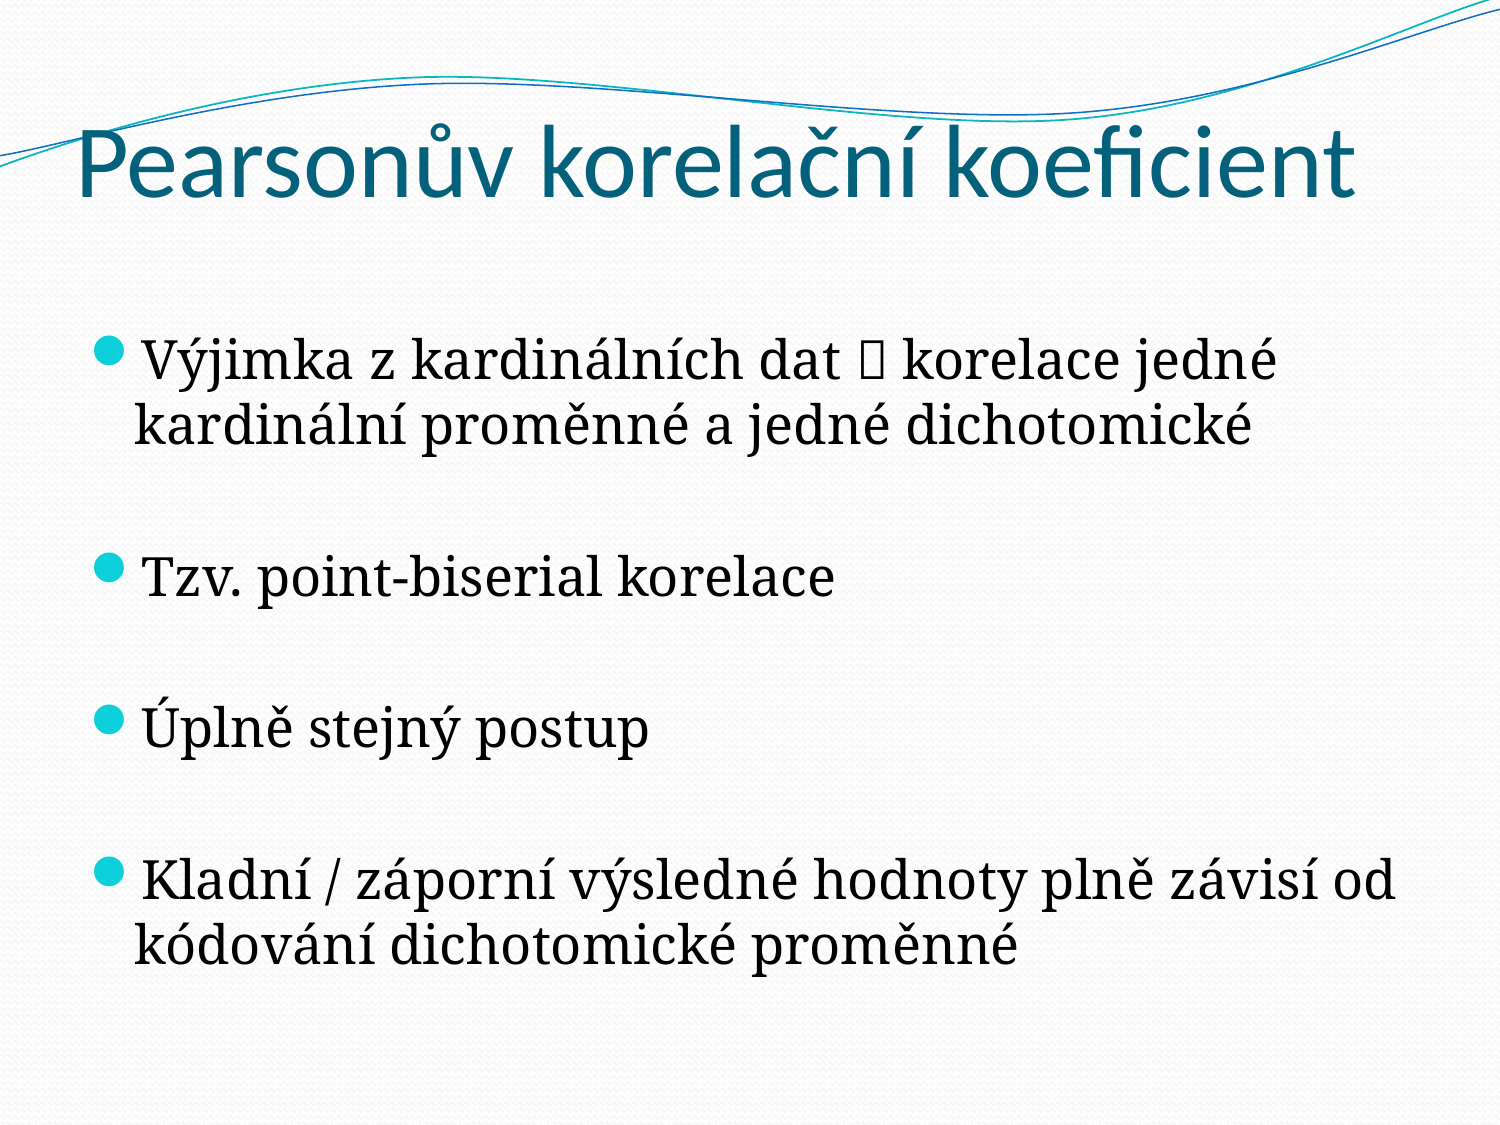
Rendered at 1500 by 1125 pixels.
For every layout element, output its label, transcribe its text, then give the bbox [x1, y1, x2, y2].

title Pearsonův korelační koeficient [75, 30, 1425, 219]
list Výjimka z kardinálních dat  korelace jedné kardinální proměnné a jedné dichotomické Tzv. point-biserial korelace Úplně stejný postup Kladní / záporní výsledné hodnoty plně závisí od kódování dichotomické proměnné [75, 317, 1425, 1038]
